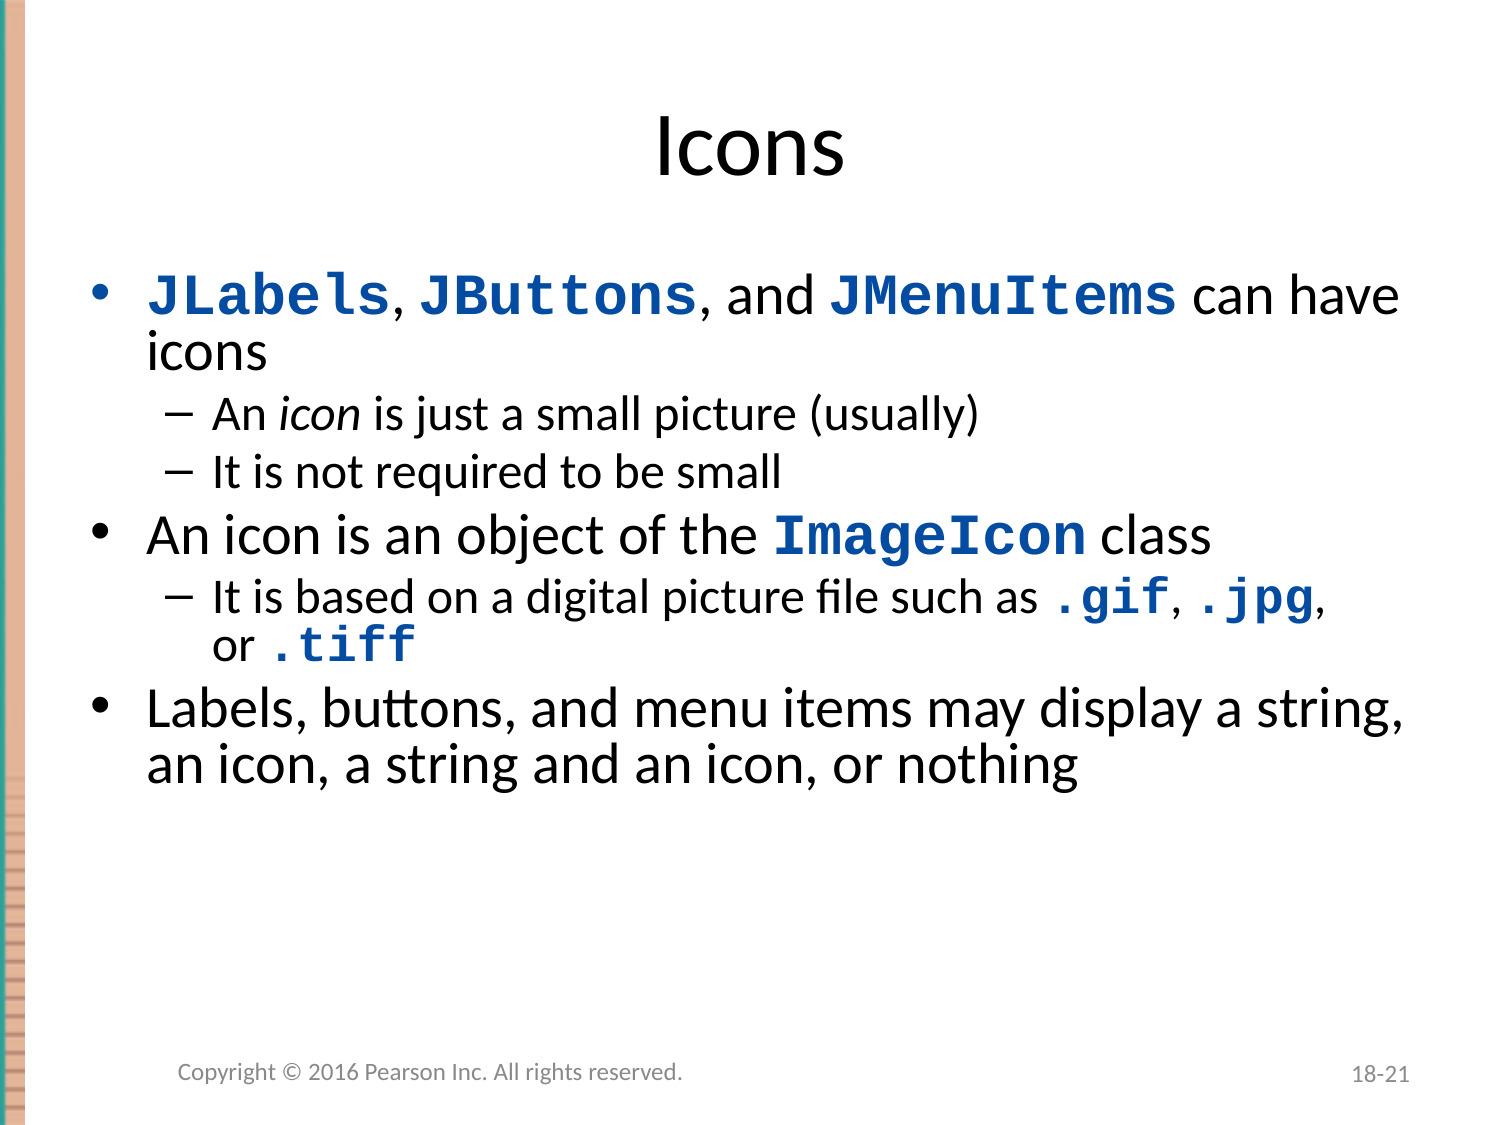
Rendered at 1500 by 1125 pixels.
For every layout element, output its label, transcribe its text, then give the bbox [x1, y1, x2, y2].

title Icons [75, 45, 1425, 233]
slide_number 18-21 [1074, 1042, 1425, 1103]
footer Copyright © 2016 Pearson Inc. All rights reserved. [75, 1040, 788, 1100]
picture [0, 0, 25, 1125]
list JLabels, JButtons, and JMenuItems can have icons An icon is just a small picture (usually) It is not required to be small An icon is an object of the ImageIcon class It is based on a digital picture file such as .gif, .jpg, or .tiff Labels, buttons, and menu items may display a string, an icon, a string and an icon, or nothing [75, 262, 1425, 1005]
